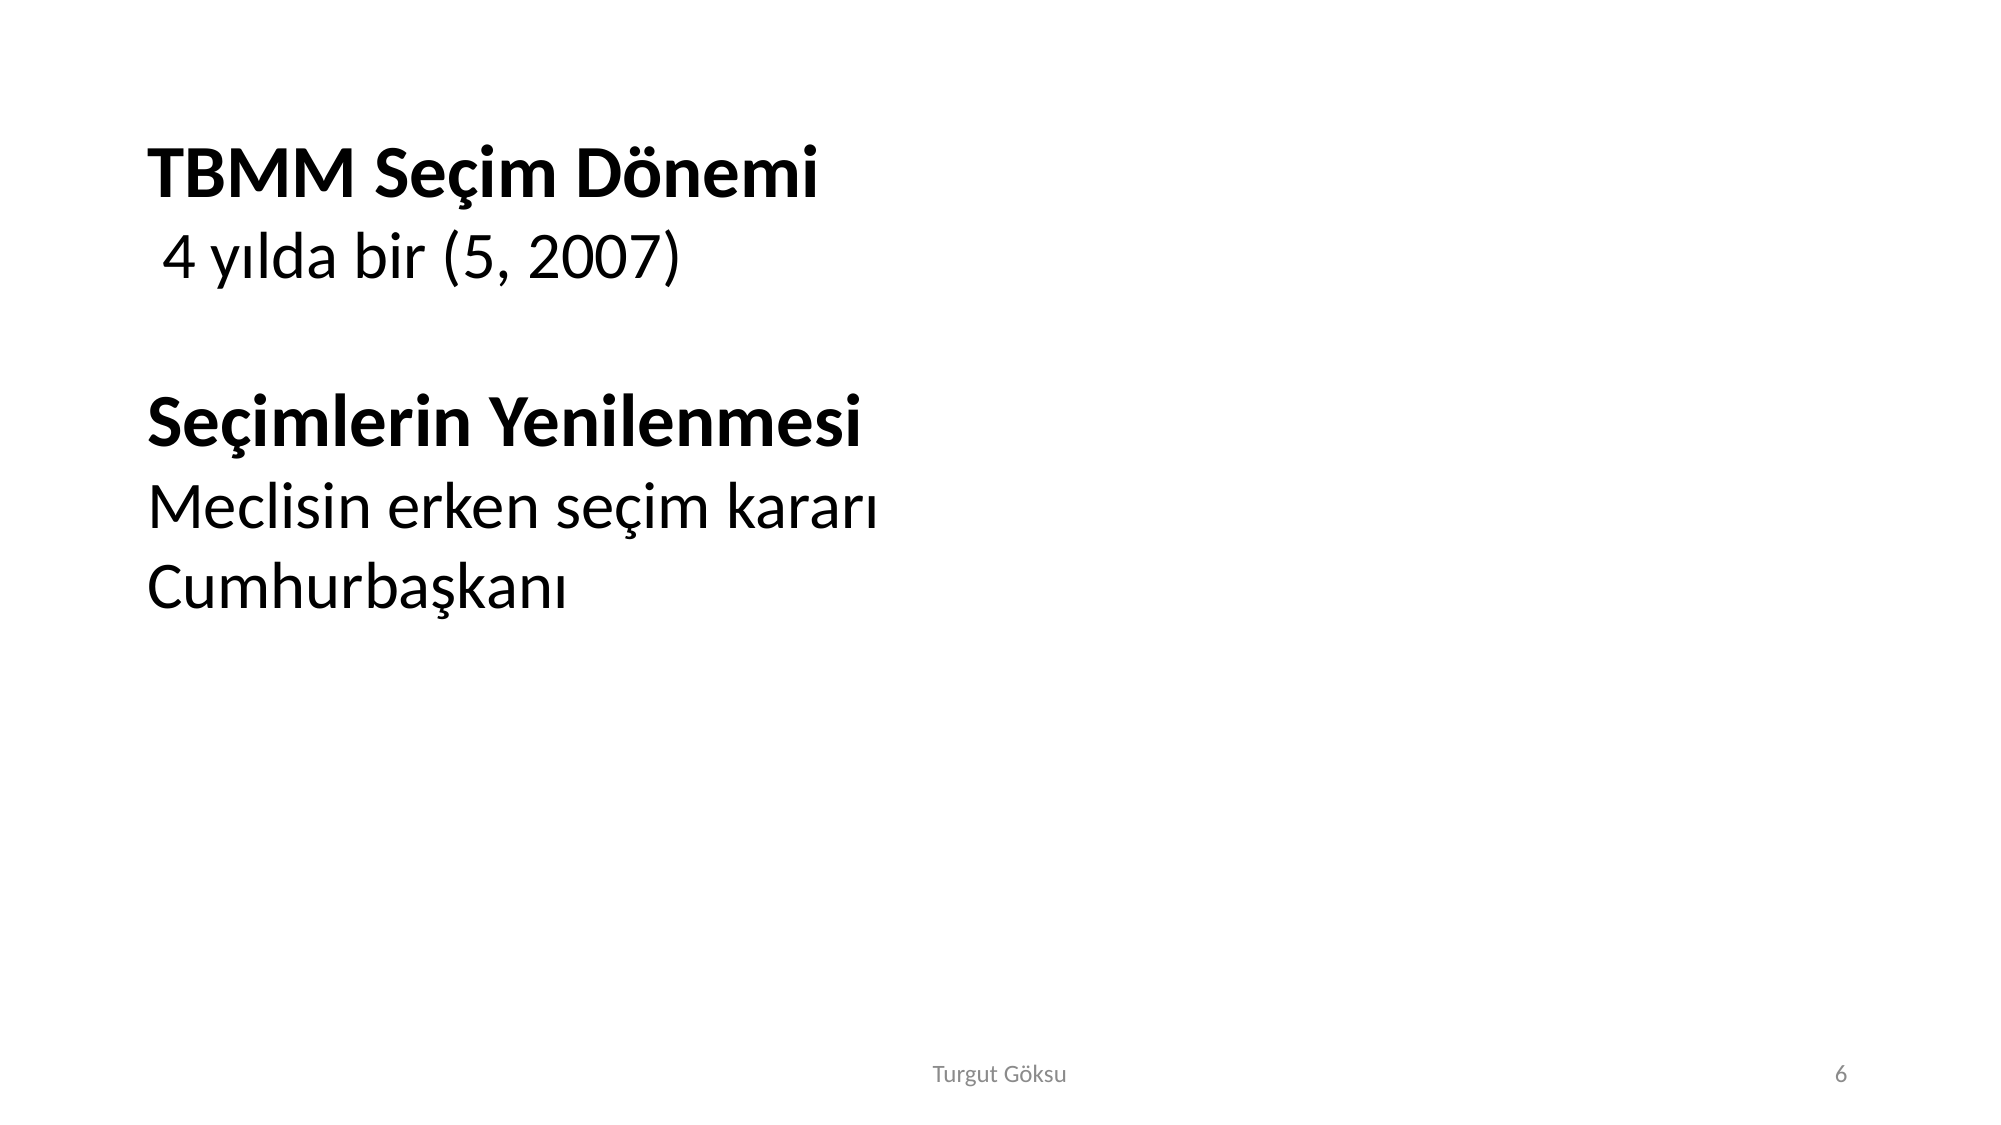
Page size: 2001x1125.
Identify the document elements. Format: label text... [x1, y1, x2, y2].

slide_number 6 [1412, 1042, 1863, 1103]
footer Turgut Göksu [662, 1042, 1338, 1103]
text_box TBMM Seçim Dönemi 4 yılda bir (5, 2007) Seçimlerin Yenilenmesi Meclisin erken seçim kararı Cumhurbaşkanı [132, 114, 1863, 710]
